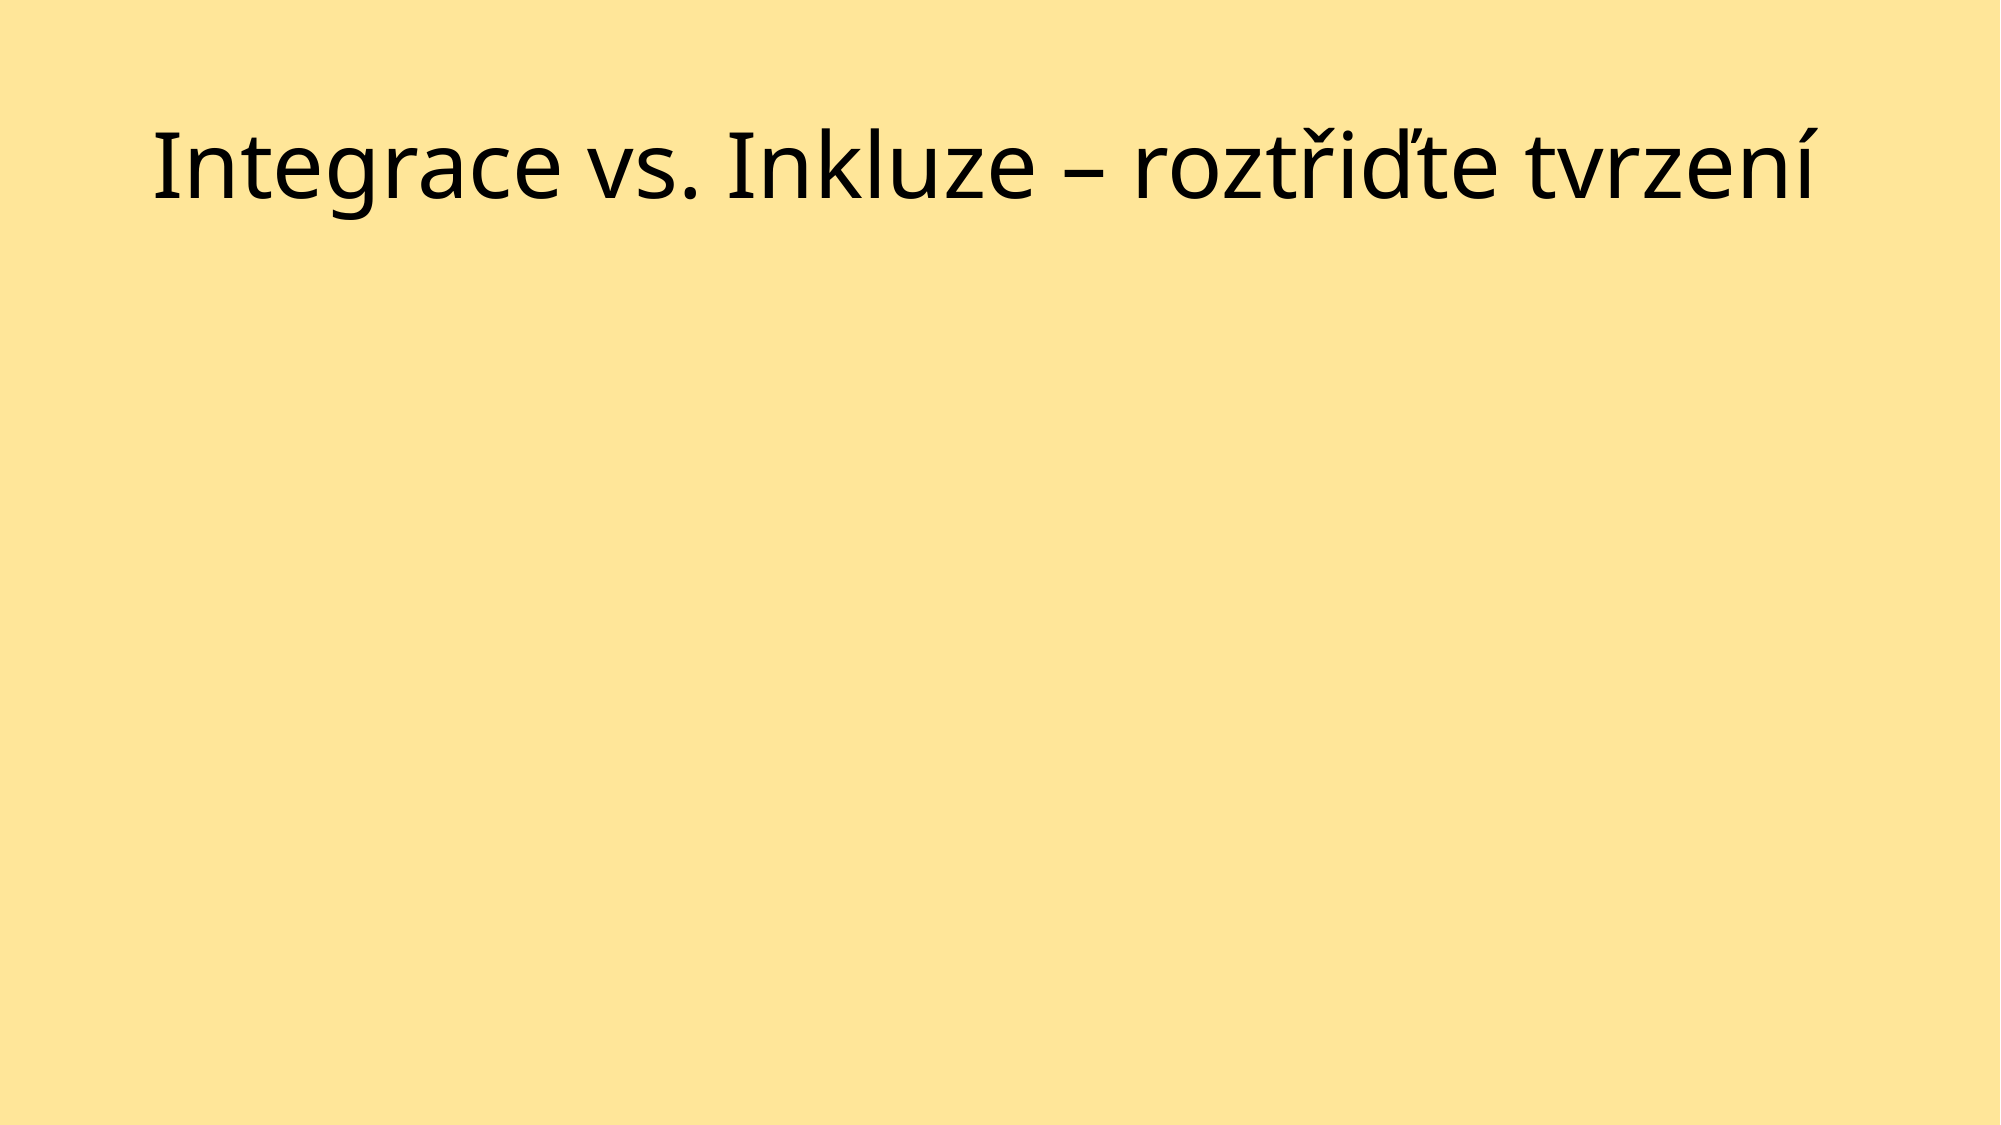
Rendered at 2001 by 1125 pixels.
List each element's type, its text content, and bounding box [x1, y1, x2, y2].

title Integrace vs. Inkluze – roztřiďte tvrzení [137, 59, 1863, 278]
